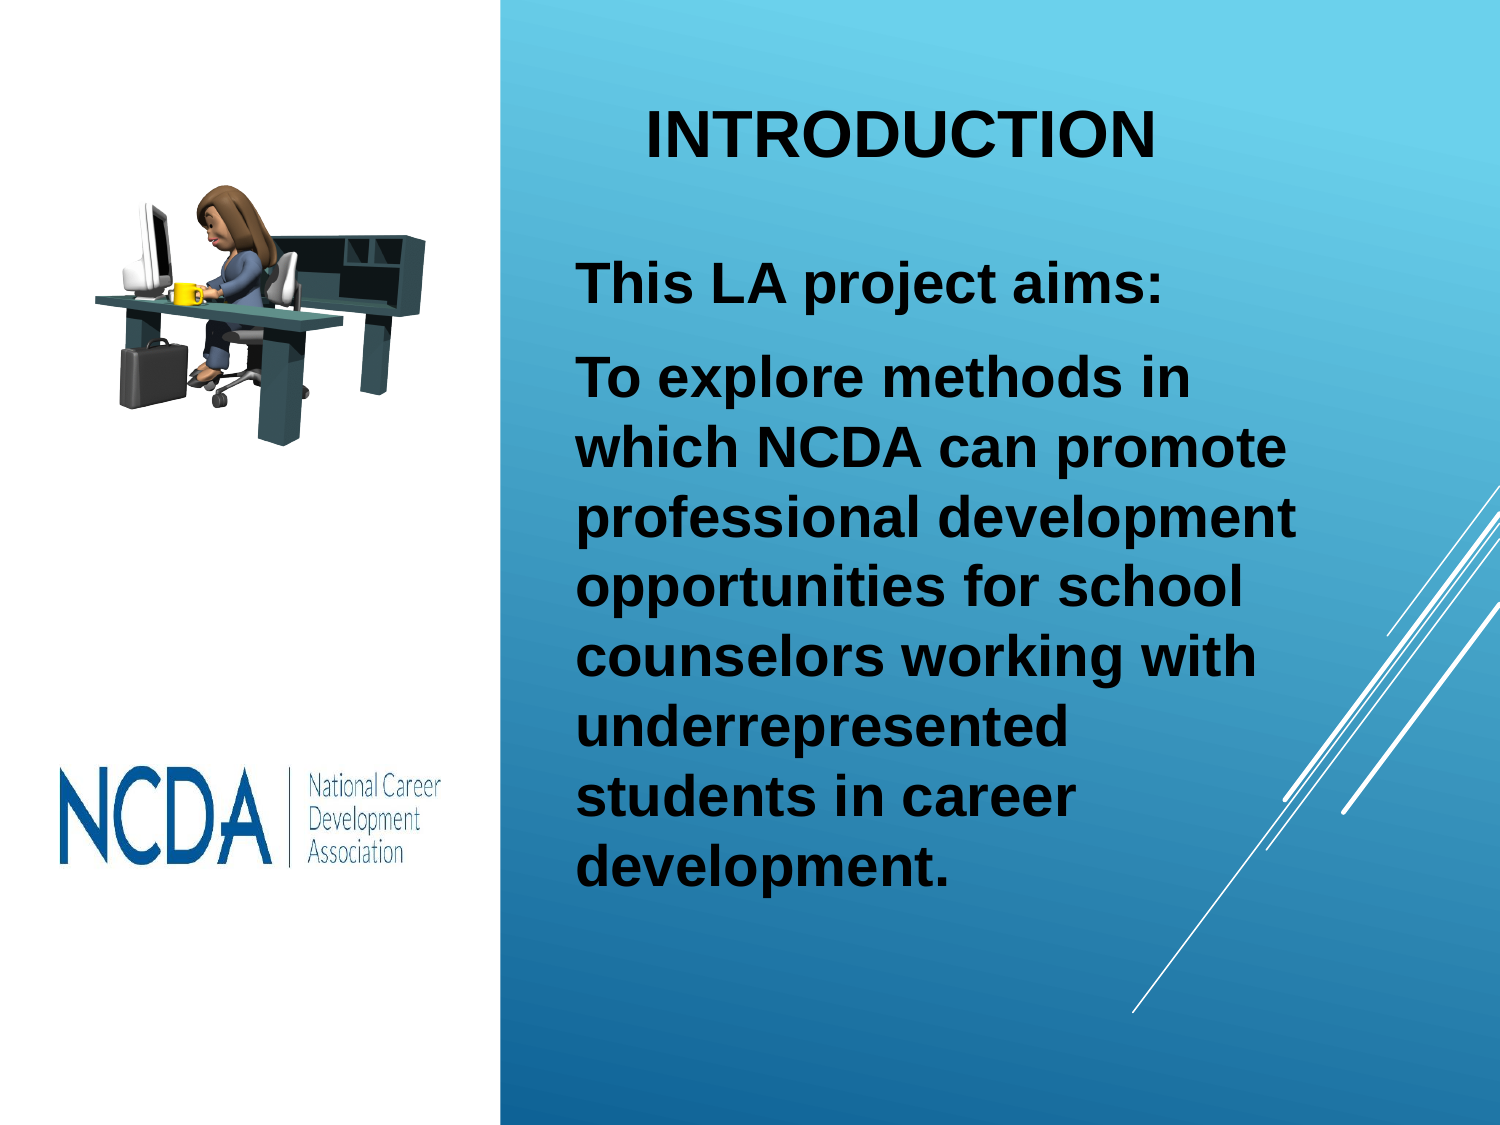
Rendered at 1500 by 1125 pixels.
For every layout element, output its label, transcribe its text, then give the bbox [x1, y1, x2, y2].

text_box [0, 0, 501, 1125]
text_box [501, 0, 1500, 1125]
picture [59, 764, 441, 871]
list This LA project aims: To explore methods in which NCDA can promote professional development opportunities for school counselors working with underrepresented students in career development. [560, 237, 1343, 975]
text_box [1132, 485, 1500, 1013]
title Introduction [560, 62, 1244, 200]
picture [59, 166, 441, 453]
